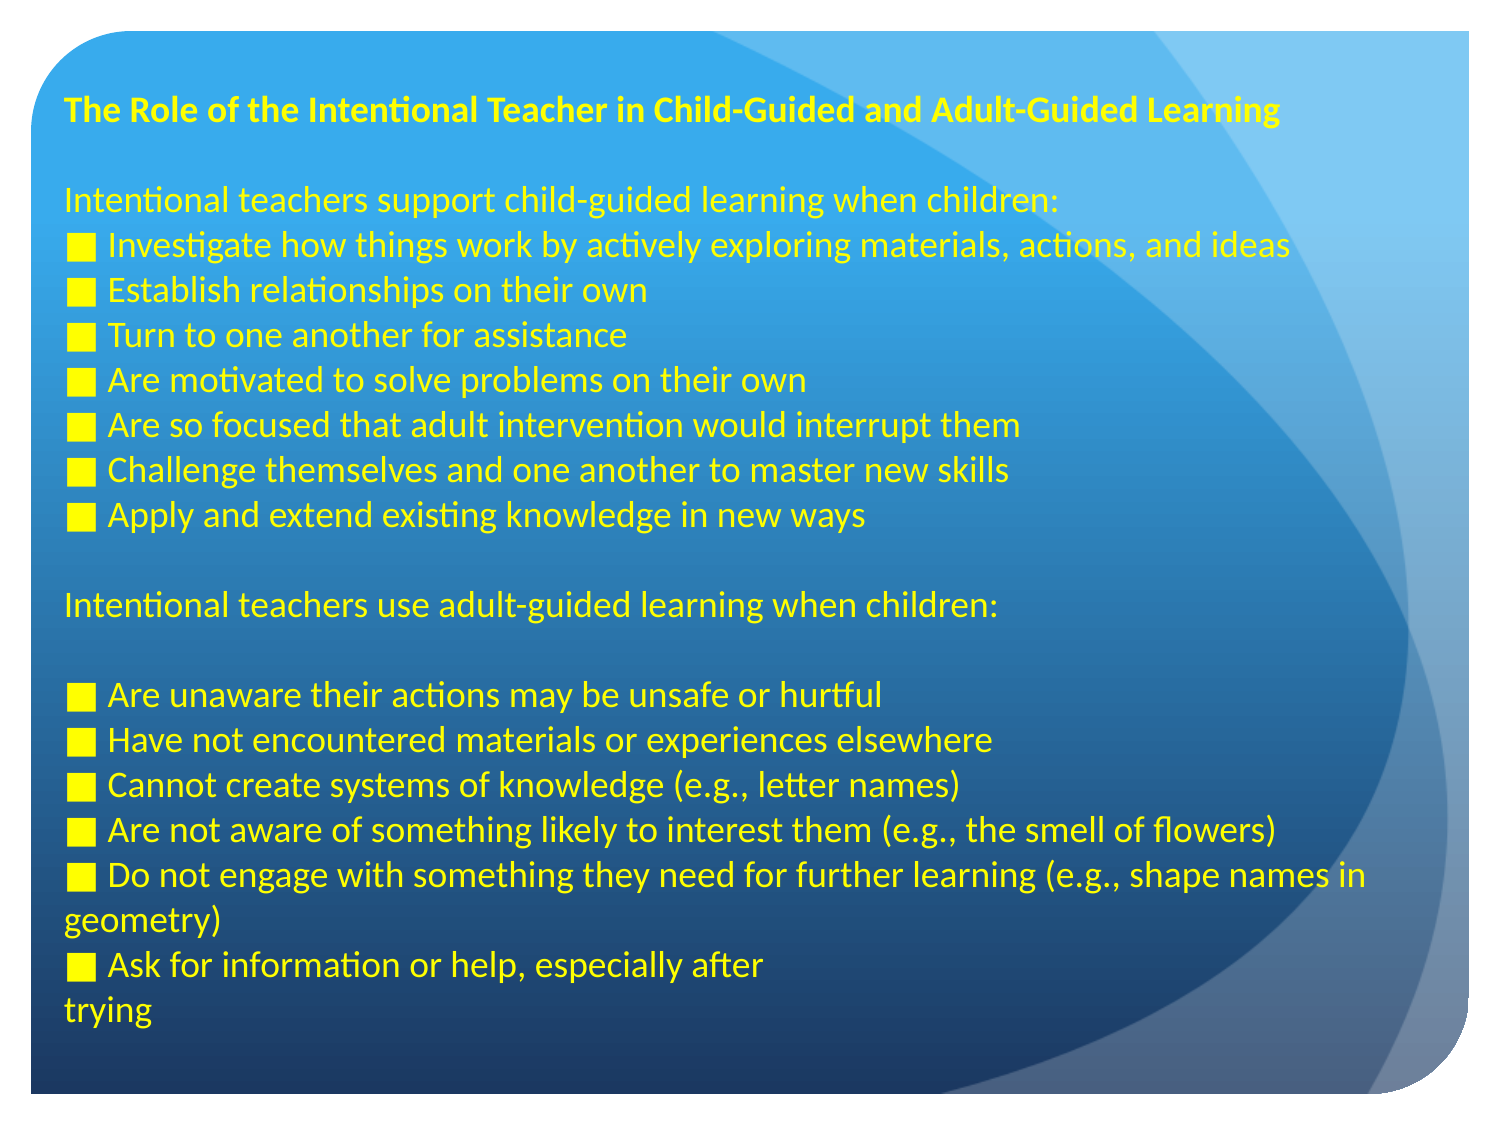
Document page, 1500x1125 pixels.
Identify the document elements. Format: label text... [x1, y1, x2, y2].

text_box The Role of the Intentional Teacher in Child-Guided and Adult-Guided Learning Intentional teachers support child-guided learning when children: ■ Investigate how things work by actively exploring materials, actions, and ideas ■ Establish relationships on their own ■ Turn to one another for assistance ■ Are motivated to solve problems on their own ■ Are so focused that adult intervention would interrupt them ■ Challenge themselves and one another to master new skills ■ Apply and extend existing knowledge in new ways Intentional teachers use adult-guided learning when children: ■ Are unaware their actions may be unsafe or hurtful ■ Have not encountered materials or experiences elsewhere ■ Cannot create systems of knowledge (e.g., letter names) ■ Are not aware of something likely to interest them (e.g., the smell of flowers) ■ Do not engage with something they need for further learning (e.g., shape names in geometry) ■ Ask for information or help, especially after trying [48, 78, 1451, 1038]
picture [24, 30, 1473, 1094]
